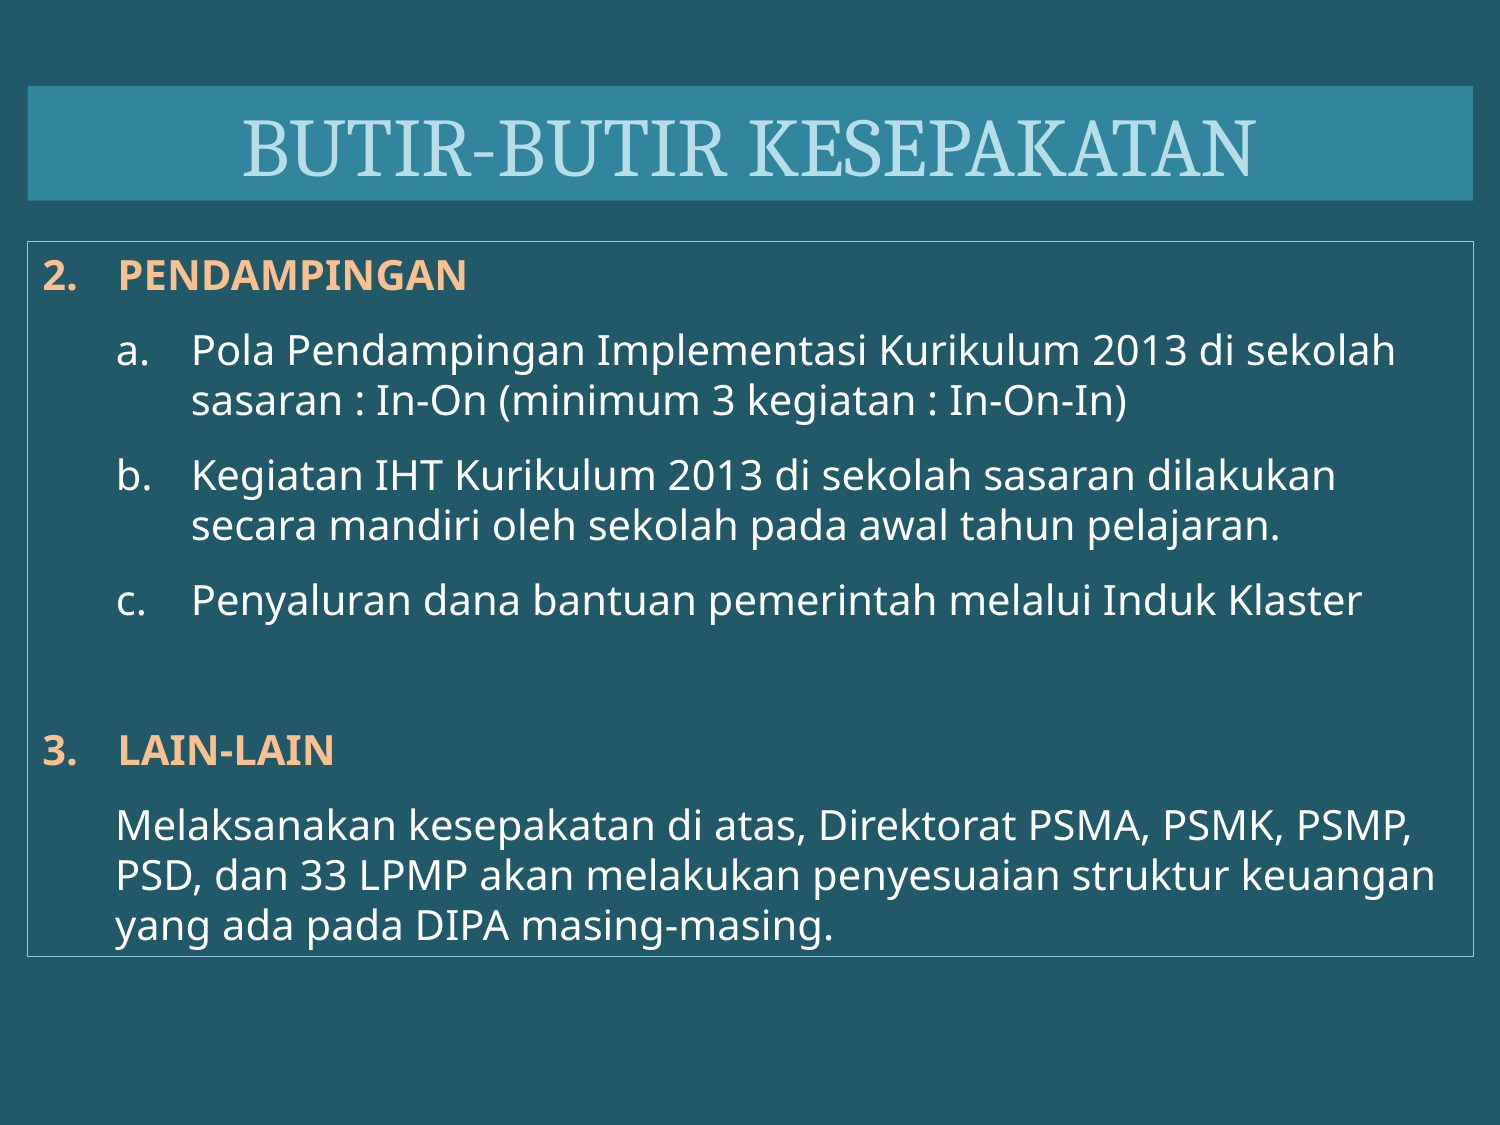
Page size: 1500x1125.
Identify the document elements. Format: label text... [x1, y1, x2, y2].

text_box BUTIR-BUTIR KESEPAKATAN [27, 85, 1474, 201]
text_box PENDAMPINGAN Pola Pendampingan Implementasi Kurikulum 2013 di sekolah sasaran : In-On (minimum 3 kegiatan : In-On-In) Kegiatan IHT Kurikulum 2013 di sekolah sasaran dilakukan secara mandiri oleh sekolah pada awal tahun pelajaran. Penyaluran dana bantuan pemerintah melalui Induk Klaster LAIN-LAIN Melaksanakan kesepakatan di atas, Direktorat PSMA, PSMK, PSMP, PSD, dan 33 LPMP akan melakukan penyesuaian struktur keuangan yang ada pada DIPA masing-masing. [27, 241, 1474, 957]
